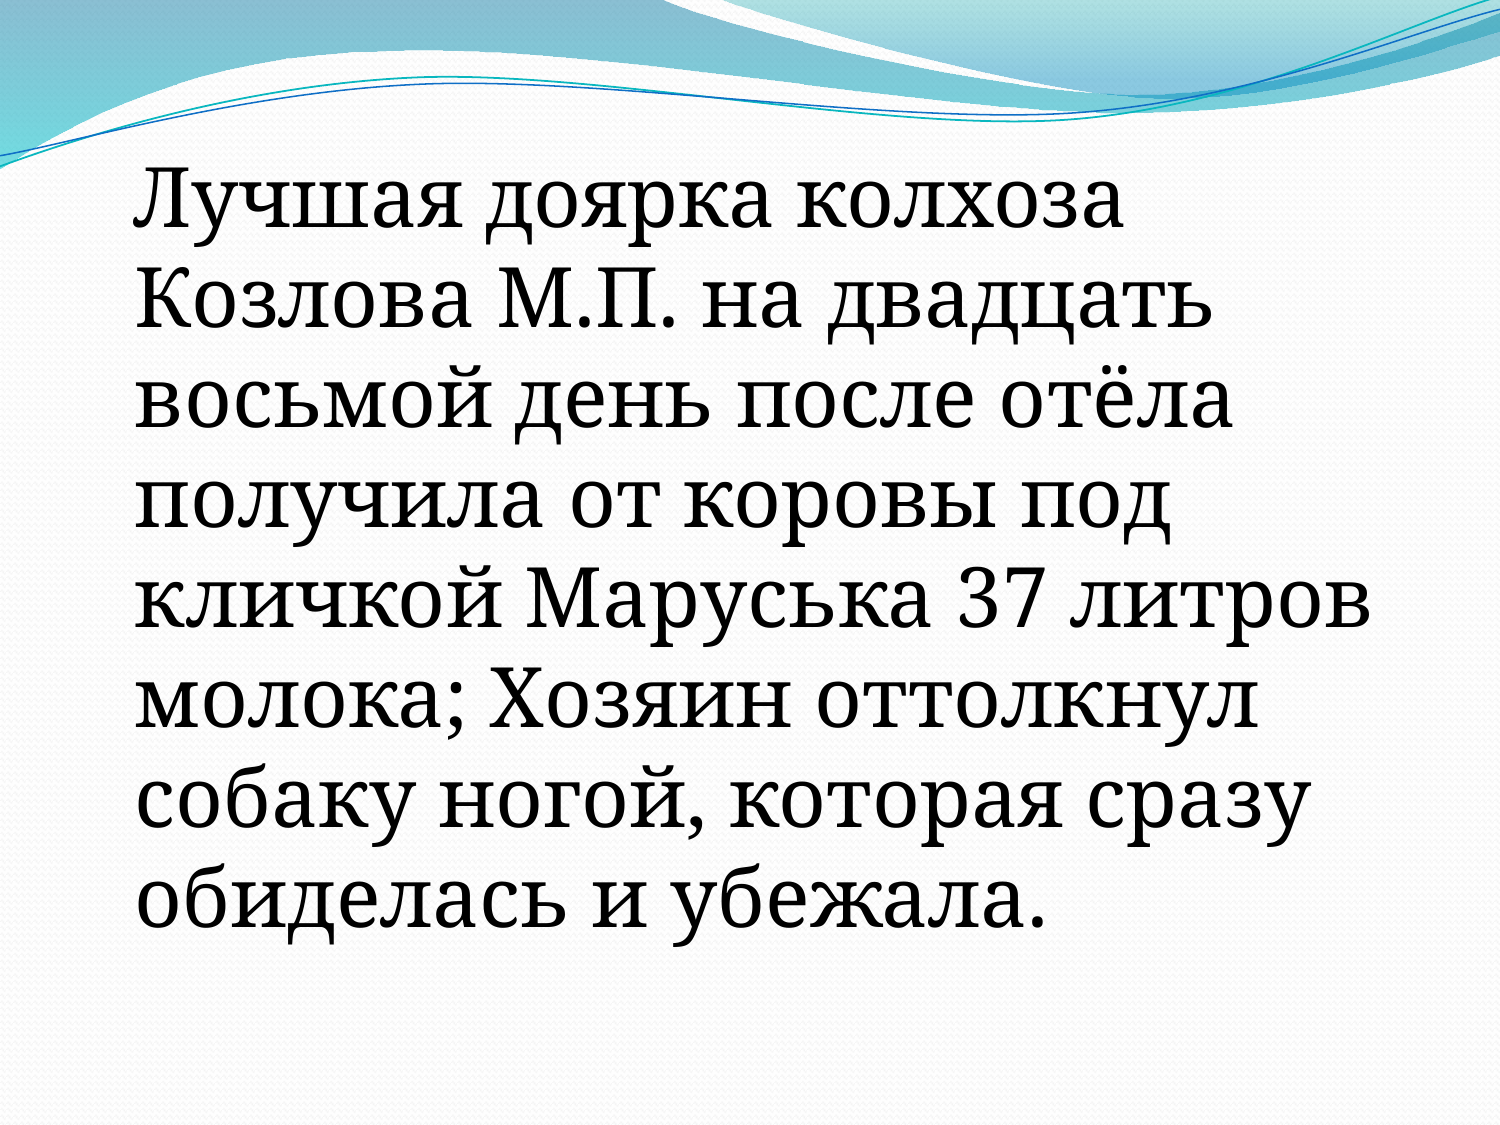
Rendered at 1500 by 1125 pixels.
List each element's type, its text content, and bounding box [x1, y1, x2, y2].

list Лучшая доярка колхоза Козлова М.П. на двадцать восьмой день после отёла получила от коровы под кличкой Маруська 37 литров молока; Хозяин оттолкнул собаку ногой, которая сразу обиделась и убежала. [75, 137, 1425, 1038]
